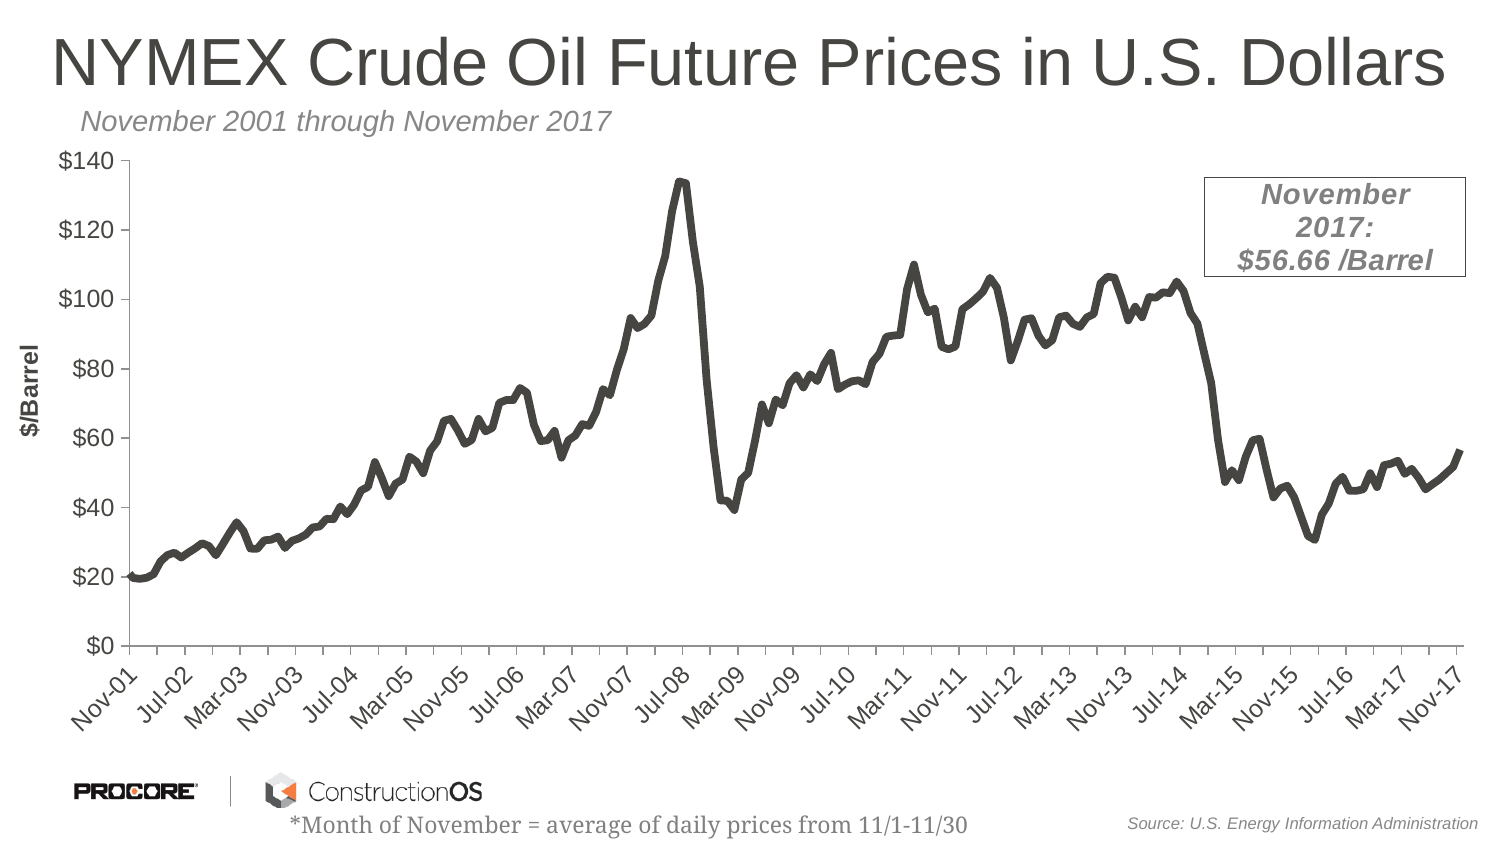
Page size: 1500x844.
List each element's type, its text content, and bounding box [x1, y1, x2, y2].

text_box November 2001 through November 2017 [65, 95, 1267, 130]
chart [6, 131, 1492, 774]
text_box Source: U.S. Energy Information Administration [1112, 805, 1500, 841]
title NYMEX Crude Oil Future Prices in U.S. Dollars [0, 22, 1500, 96]
text_box *Month of November = average of daily prices from 11/1-11/30 [274, 803, 984, 844]
